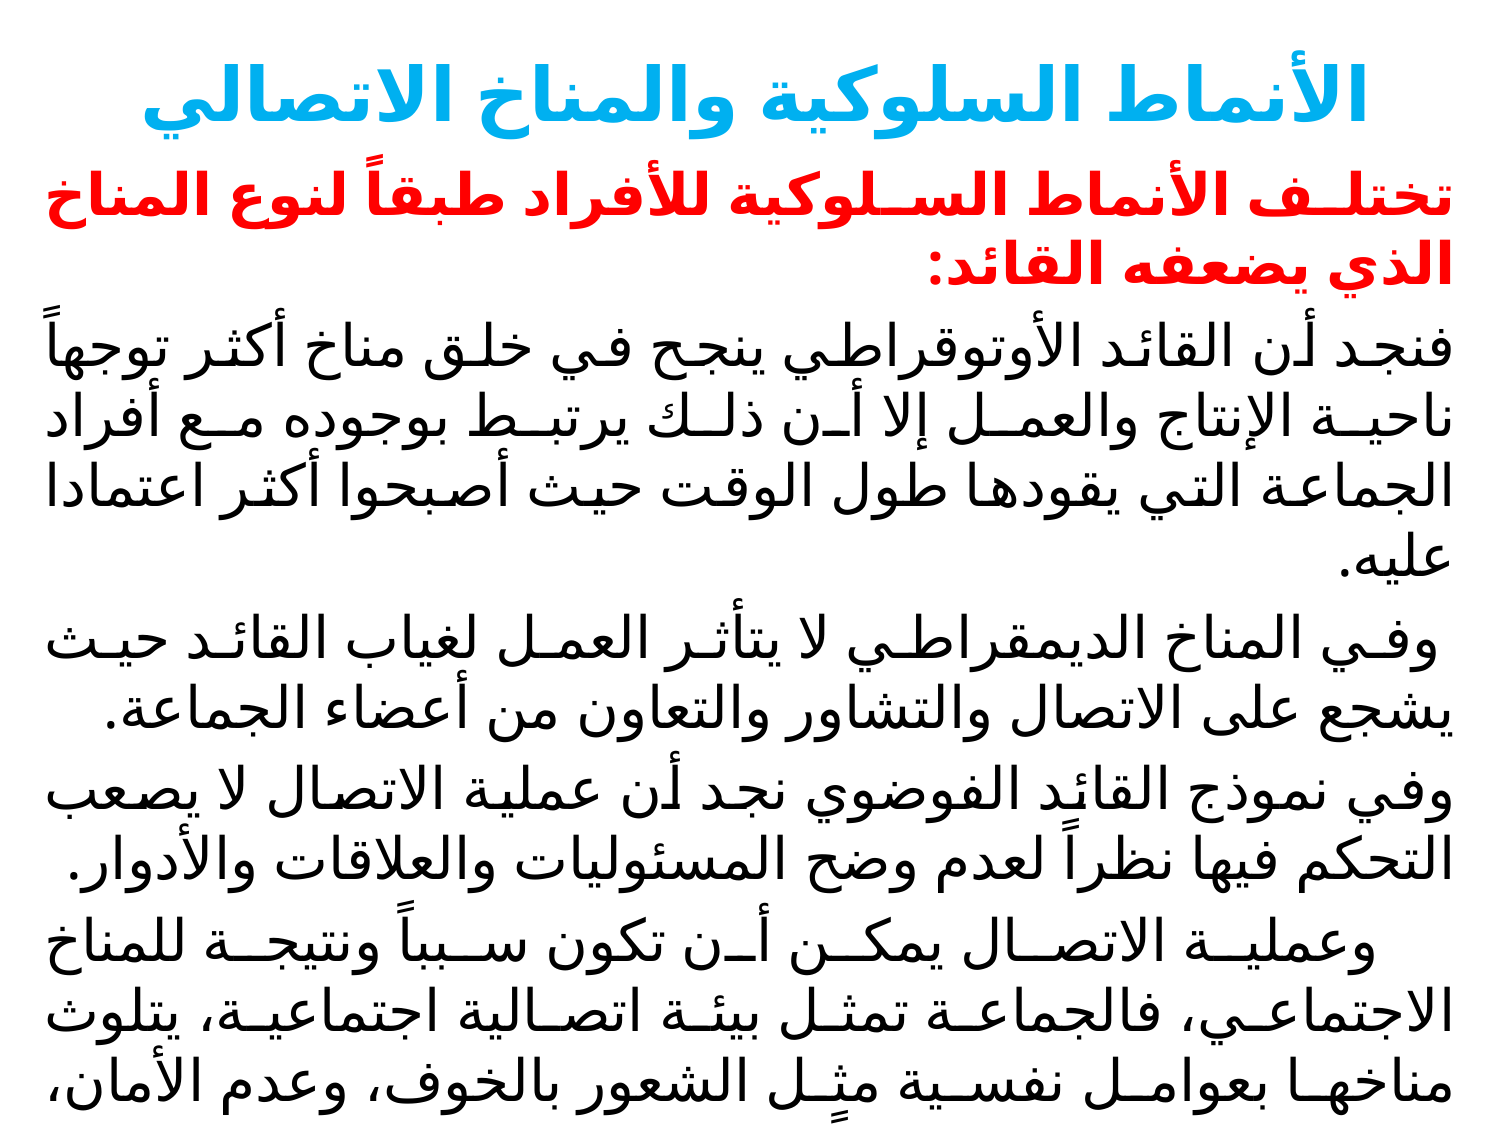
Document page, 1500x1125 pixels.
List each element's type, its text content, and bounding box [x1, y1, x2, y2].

title الأنماط السلوكية والمناخ الاتصالي [64, 45, 1447, 138]
list تختلف الأنماط السلوكية للأفراد طبقاً لنوع المناخ الذي يضعفه القائد: فنجد أن القائد الأوتوقراطي ينجح في خلق مناخ أكثر توجهاً ناحية الإنتاج والعمل إلا أن ذلك يرتبط بوجوده مع أفراد الجماعة التي يقودها طول الوقت حيث أصبحوا أكثر اعتمادا عليه. وفي المناخ الديمقراطي لا يتأثر العمل لغياب القائد حيث يشجع على الاتصال والتشاور والتعاون من أعضاء الجماعة. وفي نموذج القائد الفوضوي نجد أن عملية الاتصال لا يصعب التحكم فيها نظراً لعدم وضح المسئوليات والعلاقات والأدوار. وعملية الاتصال يمكن أن تكون سبباً ونتيجة للمناخ الاجتماعي، فالجماعة تمثل بيئة اتصالية اجتماعية، يتلوث مناخها بعوامل نفسية مثل الشعور بالخوف، وعدم الأمان، والتعصب، ويكون ذلك سبباً في سوء عملية الاتصال. [29, 149, 1471, 1083]
